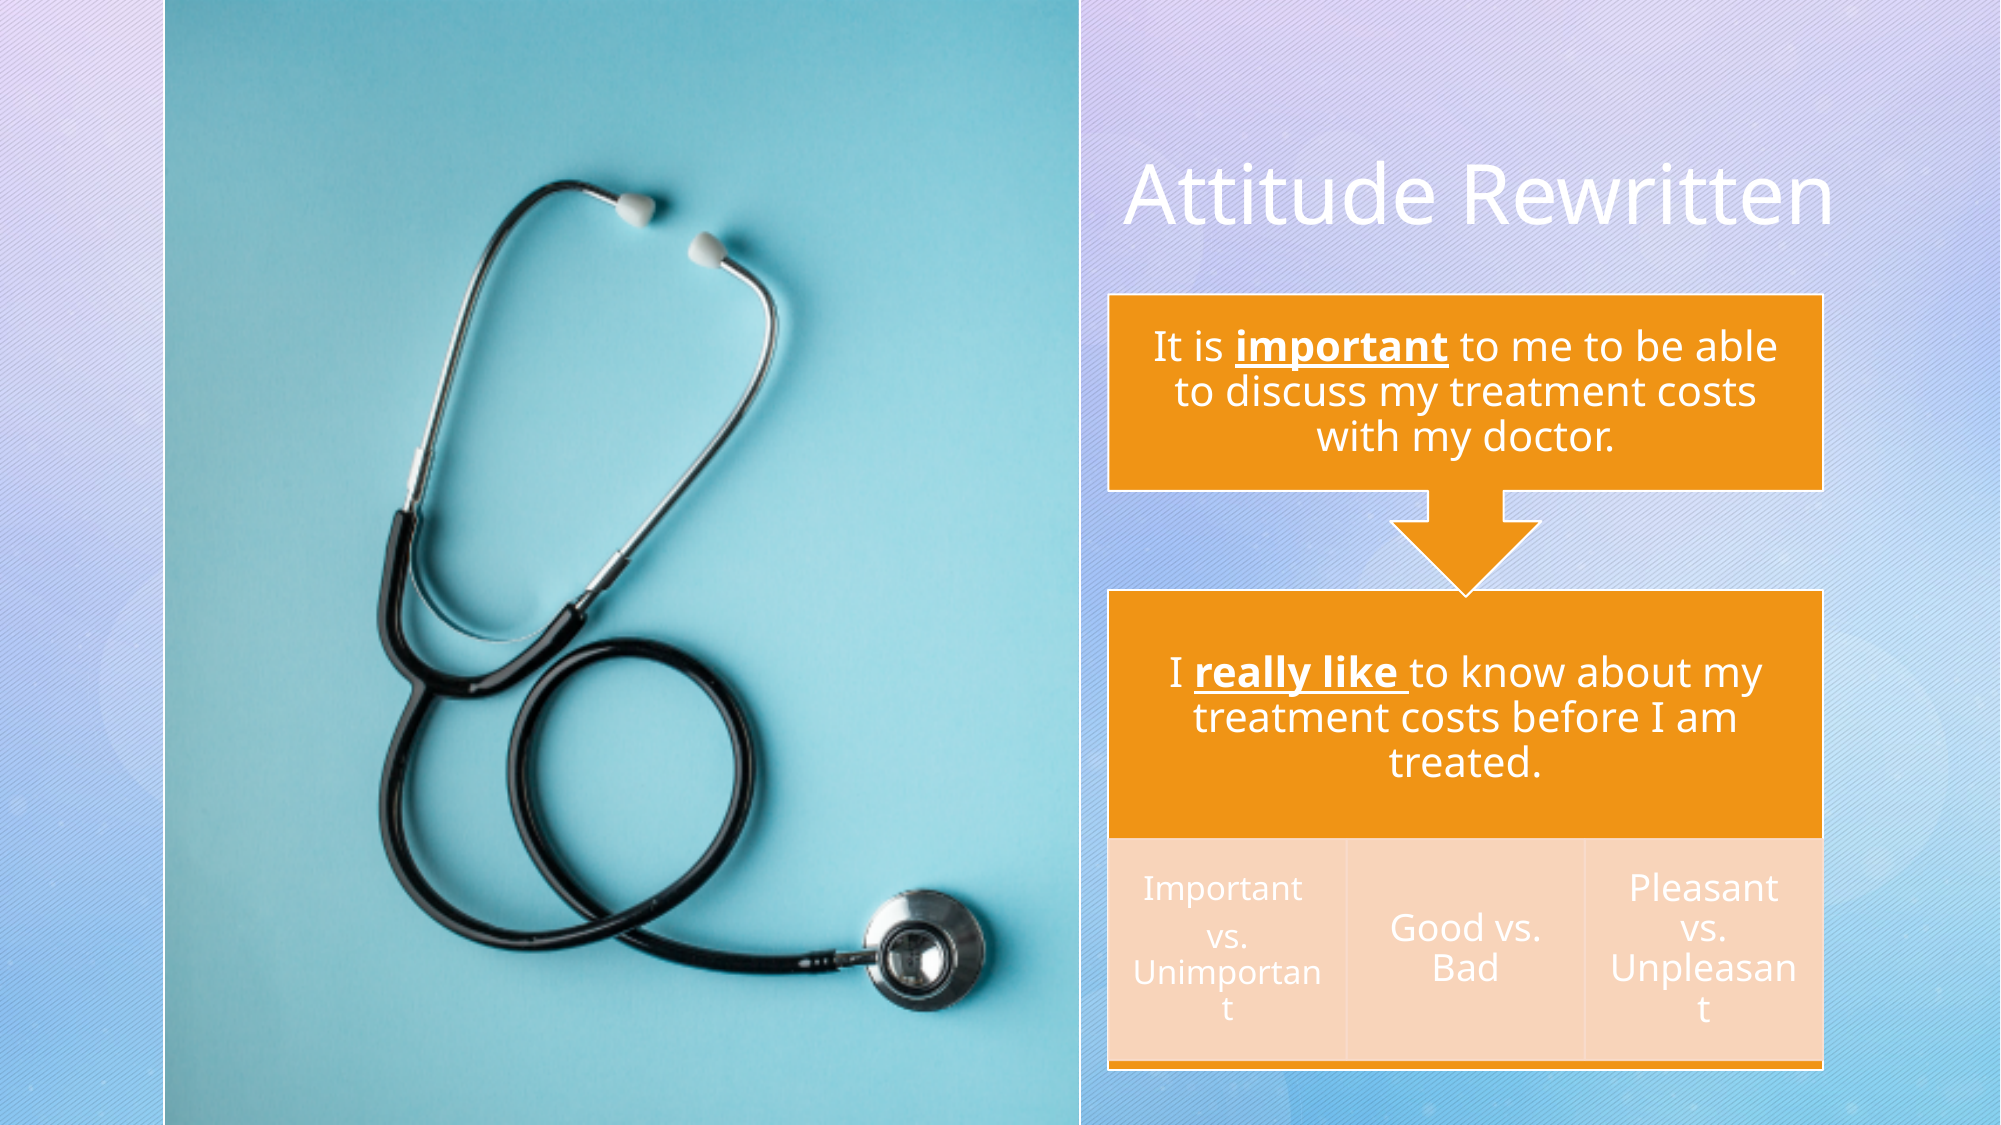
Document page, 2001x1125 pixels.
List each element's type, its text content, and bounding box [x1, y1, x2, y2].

title Attitude Rewritten [1108, 55, 1871, 354]
picture [0, 0, 163, 1125]
picture [1081, 0, 2001, 1125]
picture [164, 0, 1079, 1125]
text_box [1108, 294, 1824, 1070]
